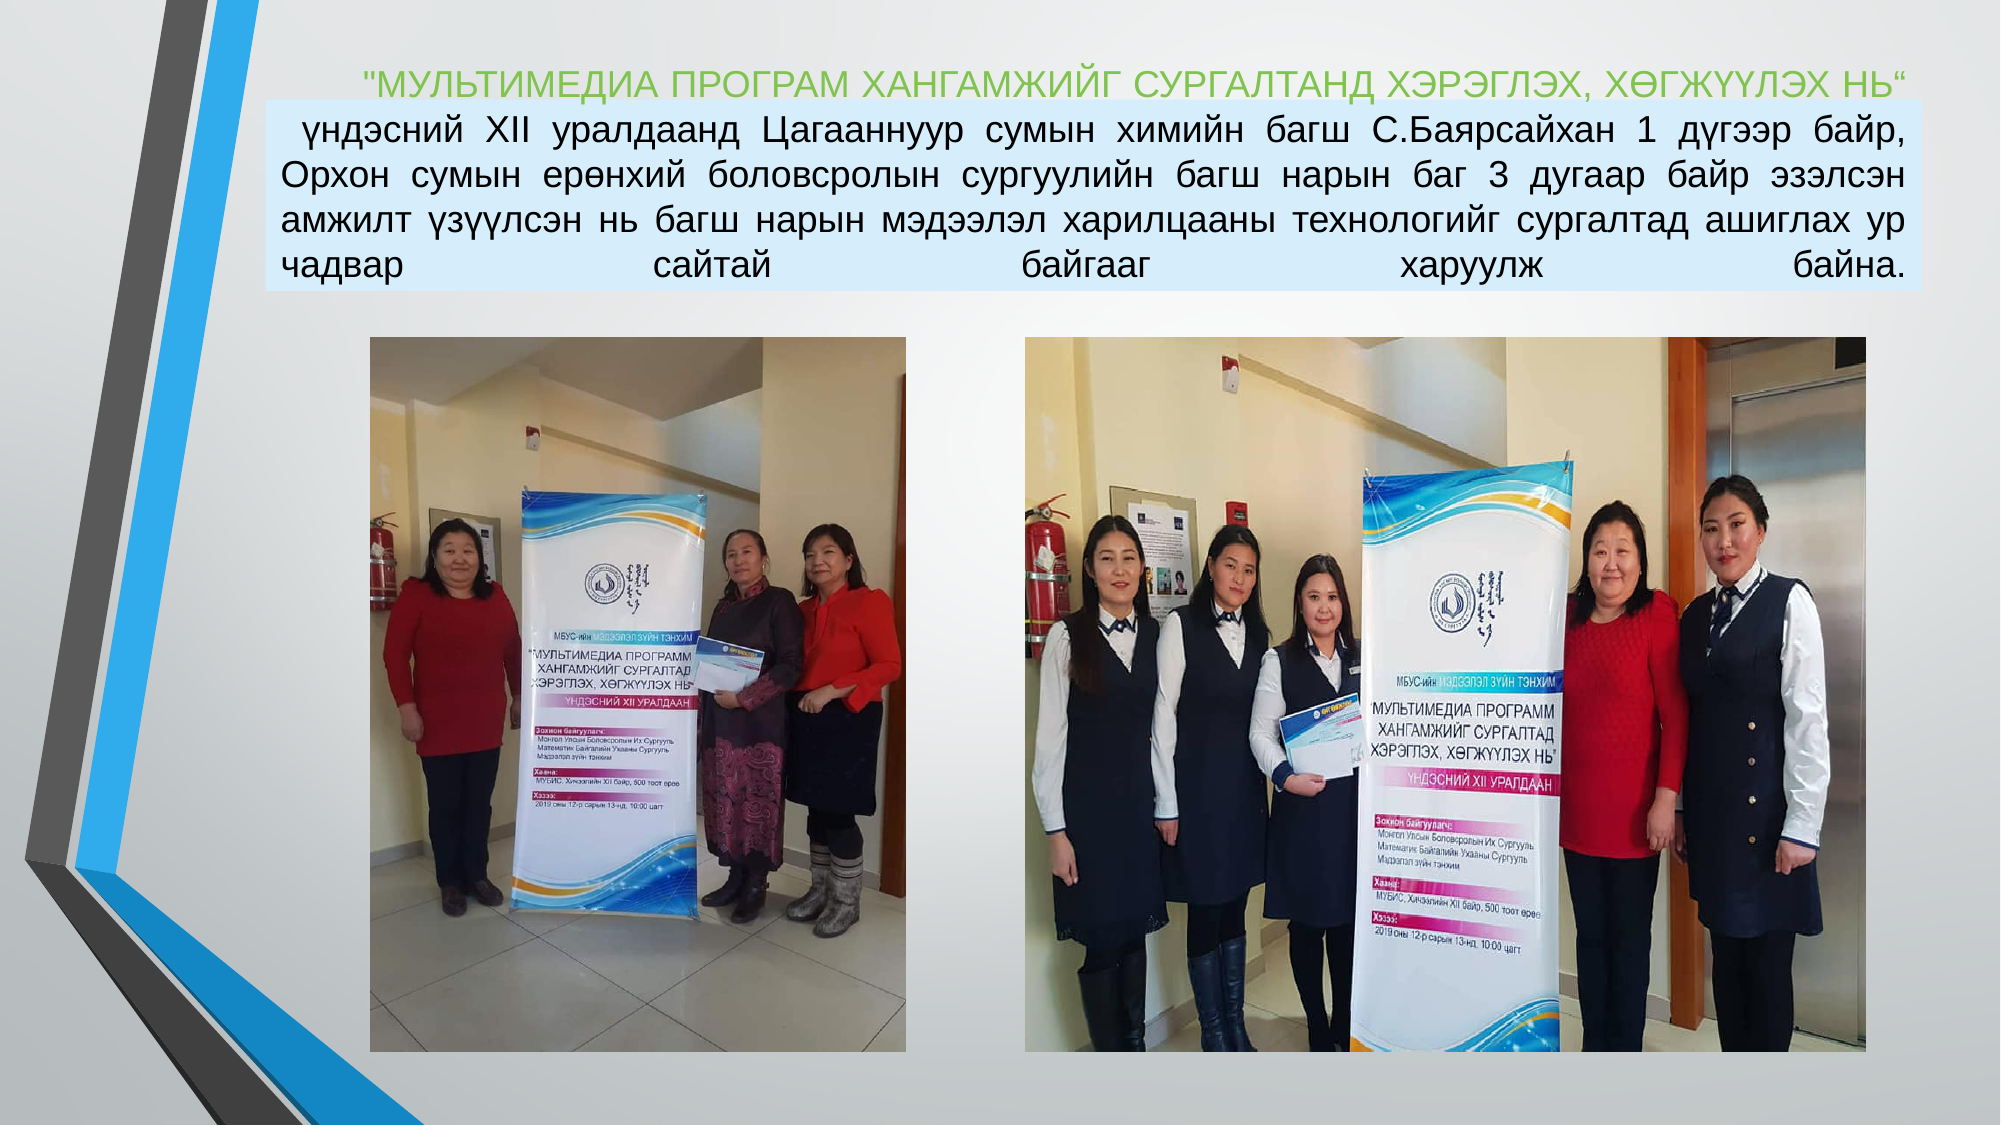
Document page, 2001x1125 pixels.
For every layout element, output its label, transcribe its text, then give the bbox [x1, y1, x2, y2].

picture [1024, 337, 1866, 1052]
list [369, 337, 906, 1052]
title "МУЛЬТИМЕДИА ПРОГРАМ ХАНГАМЖИЙГ СУРГАЛТАНД ХЭРЭГЛЭХ, ХӨГЖҮҮЛЭХ НЬ“ үндэсний XII уралдаанд Цагааннуур сумын химийн багш С.Баярсайхан 1 дүгээр байр, Орхон сумын ерөнхий боловсролын сургуулийн багш нарын баг 3 дугаар байр эзэлсэн амжилт үзүүлсэн нь багш нарын мэдээлэл харилцааны технологийг сургалтад ашиглах ур чадвар сайтай байгааг харуулж байна. [265, 99, 1923, 291]
picture [1540, 1039, 1549, 1045]
